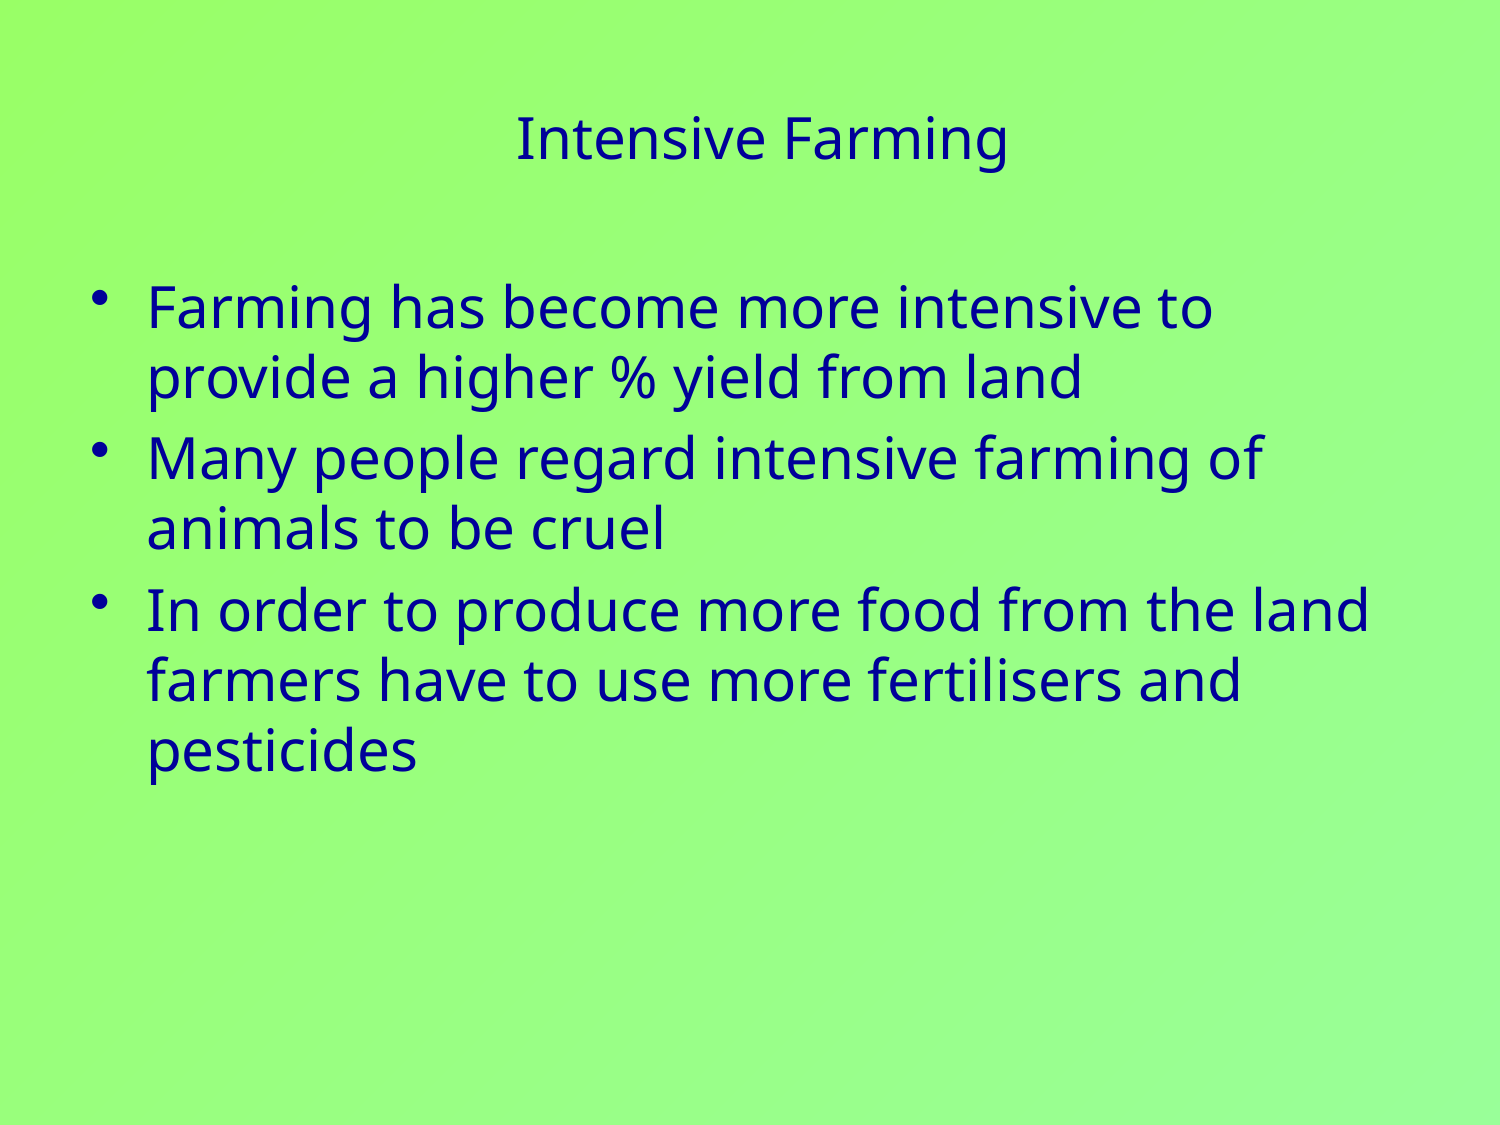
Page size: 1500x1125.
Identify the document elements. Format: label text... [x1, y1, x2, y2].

list Farming has become more intensive to provide a higher % yield from land Many people regard intensive farming of animals to be cruel In order to produce more food from the land farmers have to use more fertilisers and pesticides [75, 262, 1425, 1005]
title Intensive Farming [88, 42, 1439, 231]
